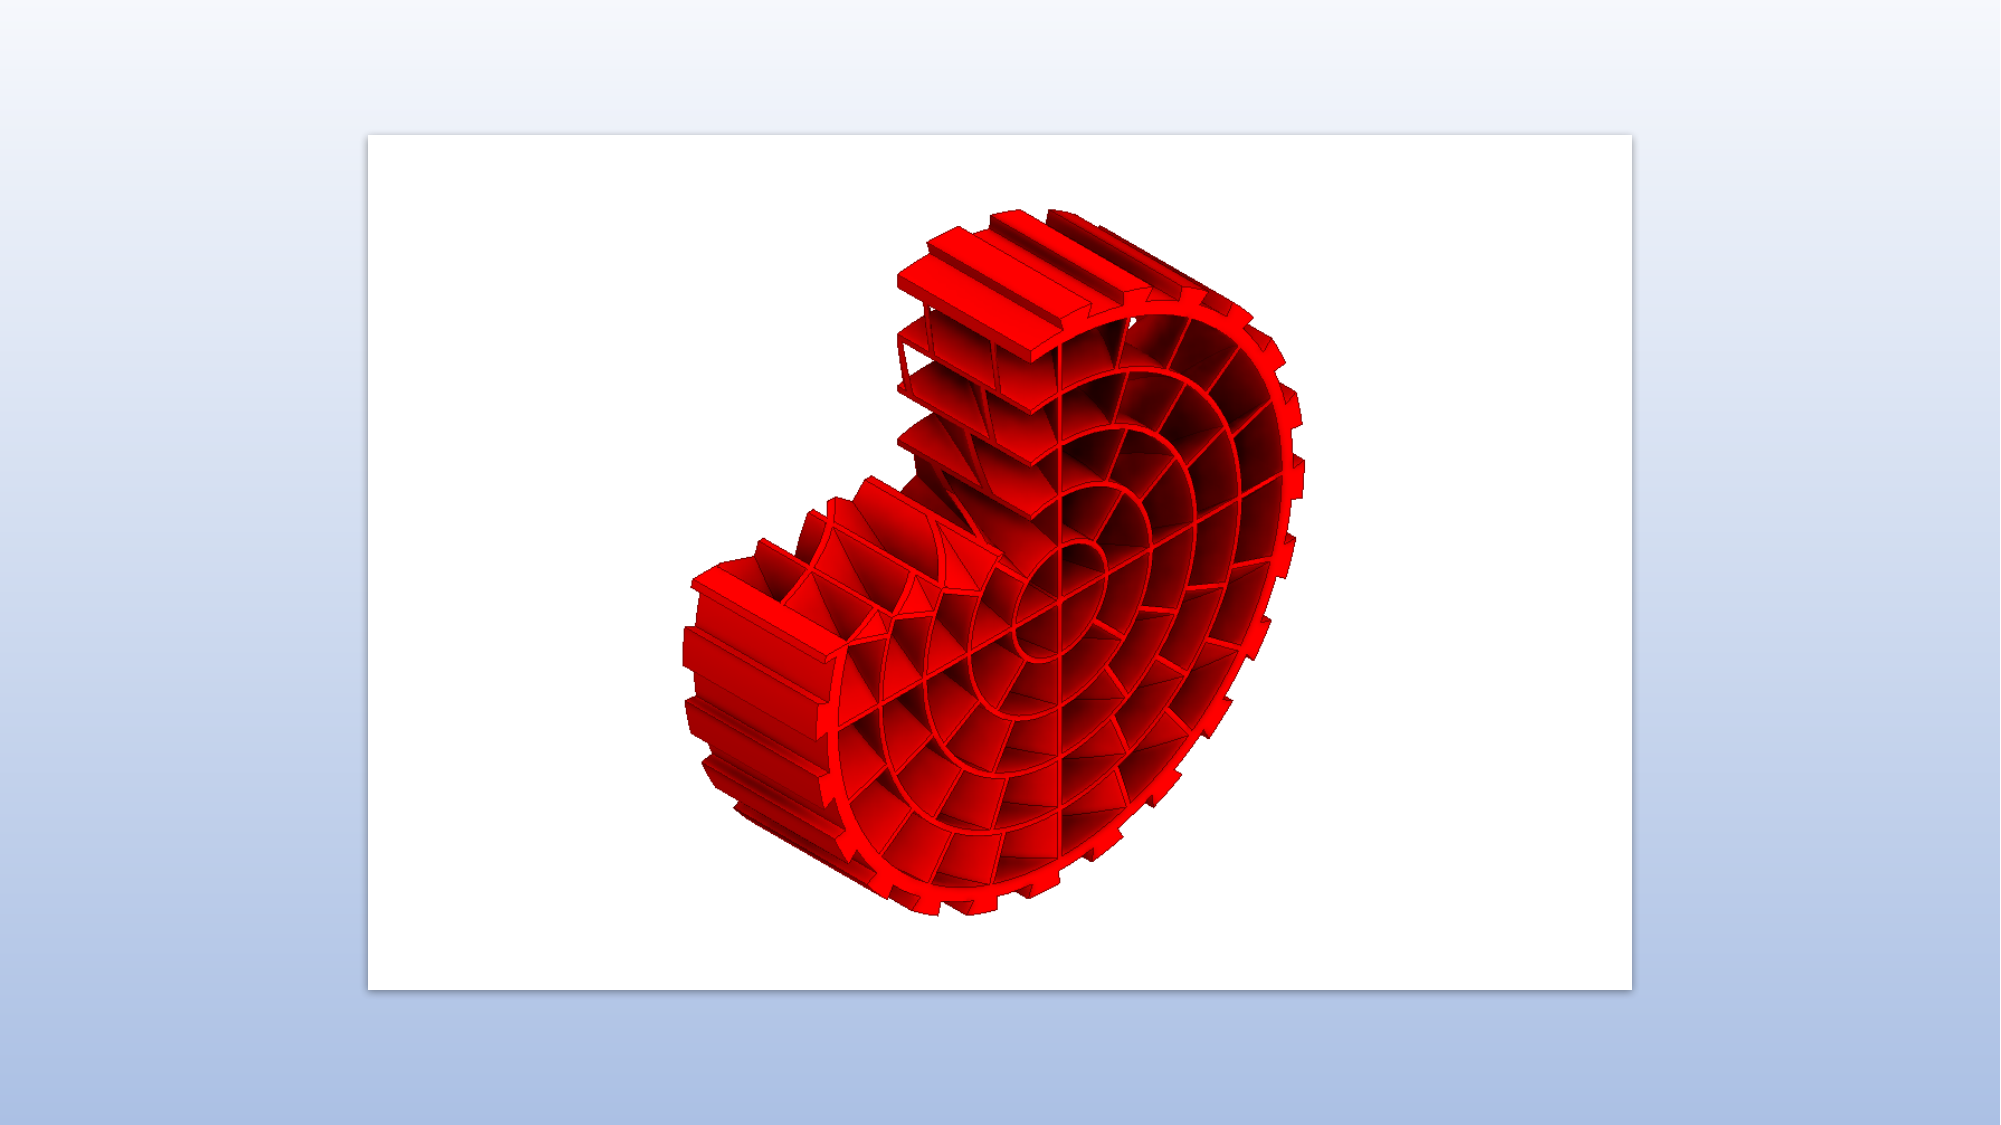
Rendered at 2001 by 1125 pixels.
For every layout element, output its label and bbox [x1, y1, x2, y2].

picture [382, 149, 1618, 976]
